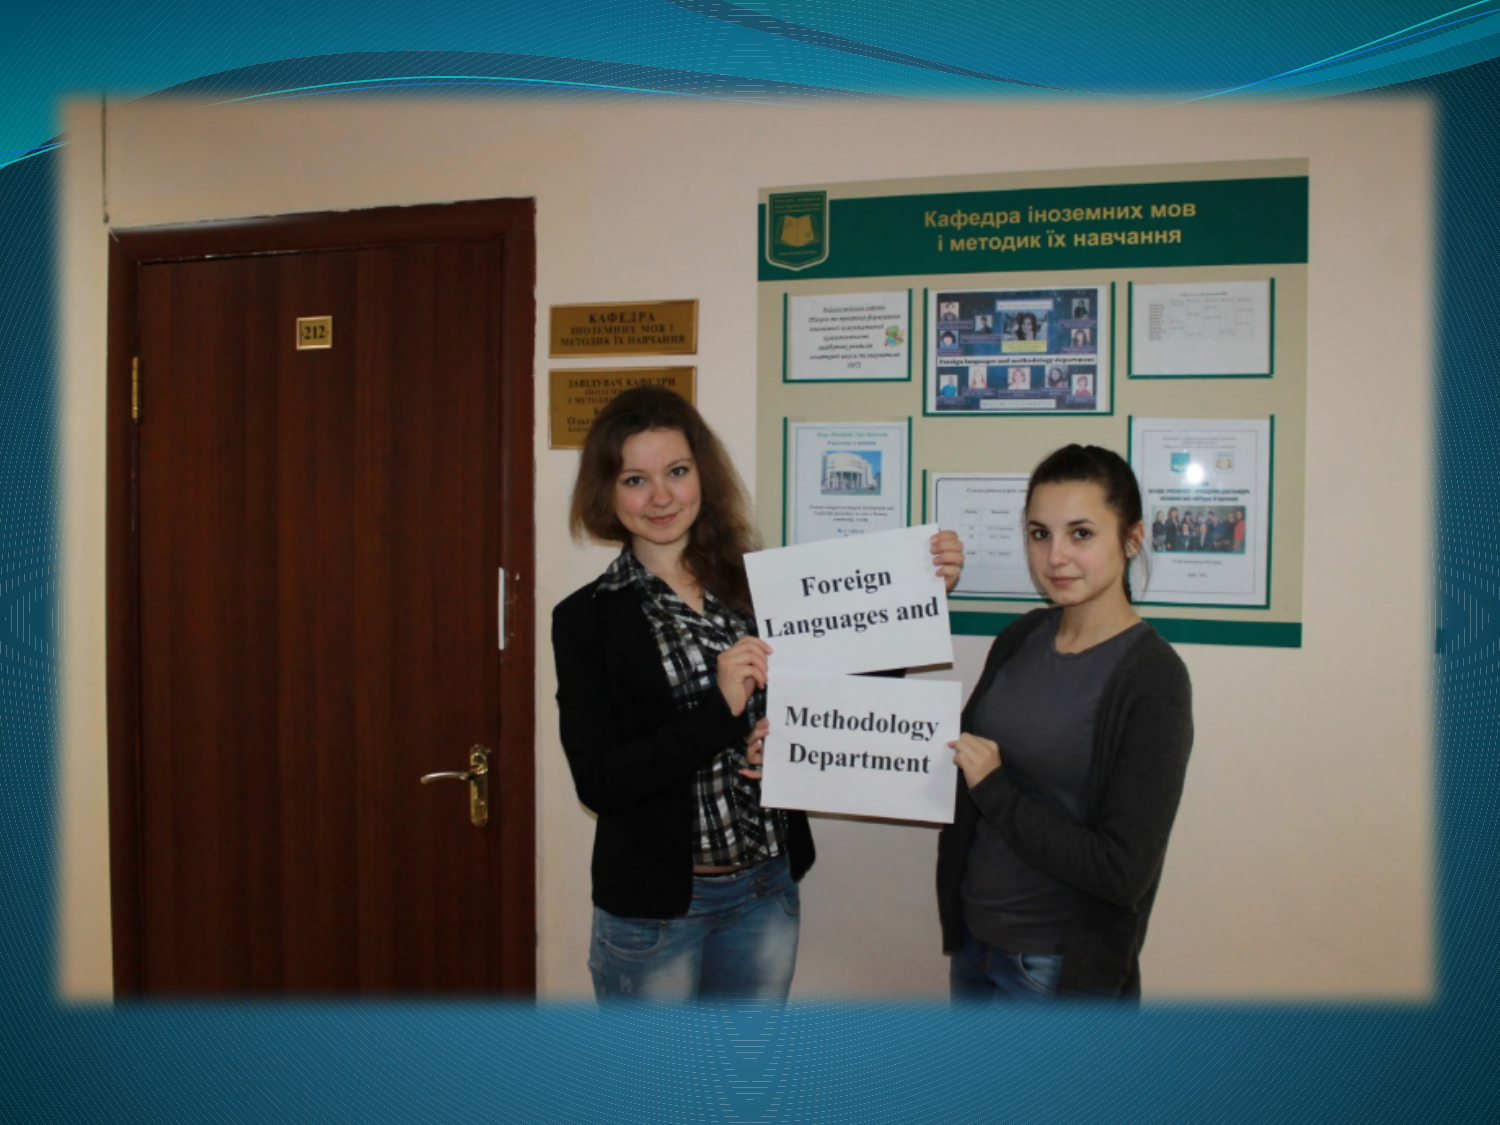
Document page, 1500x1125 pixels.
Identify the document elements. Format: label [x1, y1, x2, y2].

picture [41, 77, 1453, 1020]
